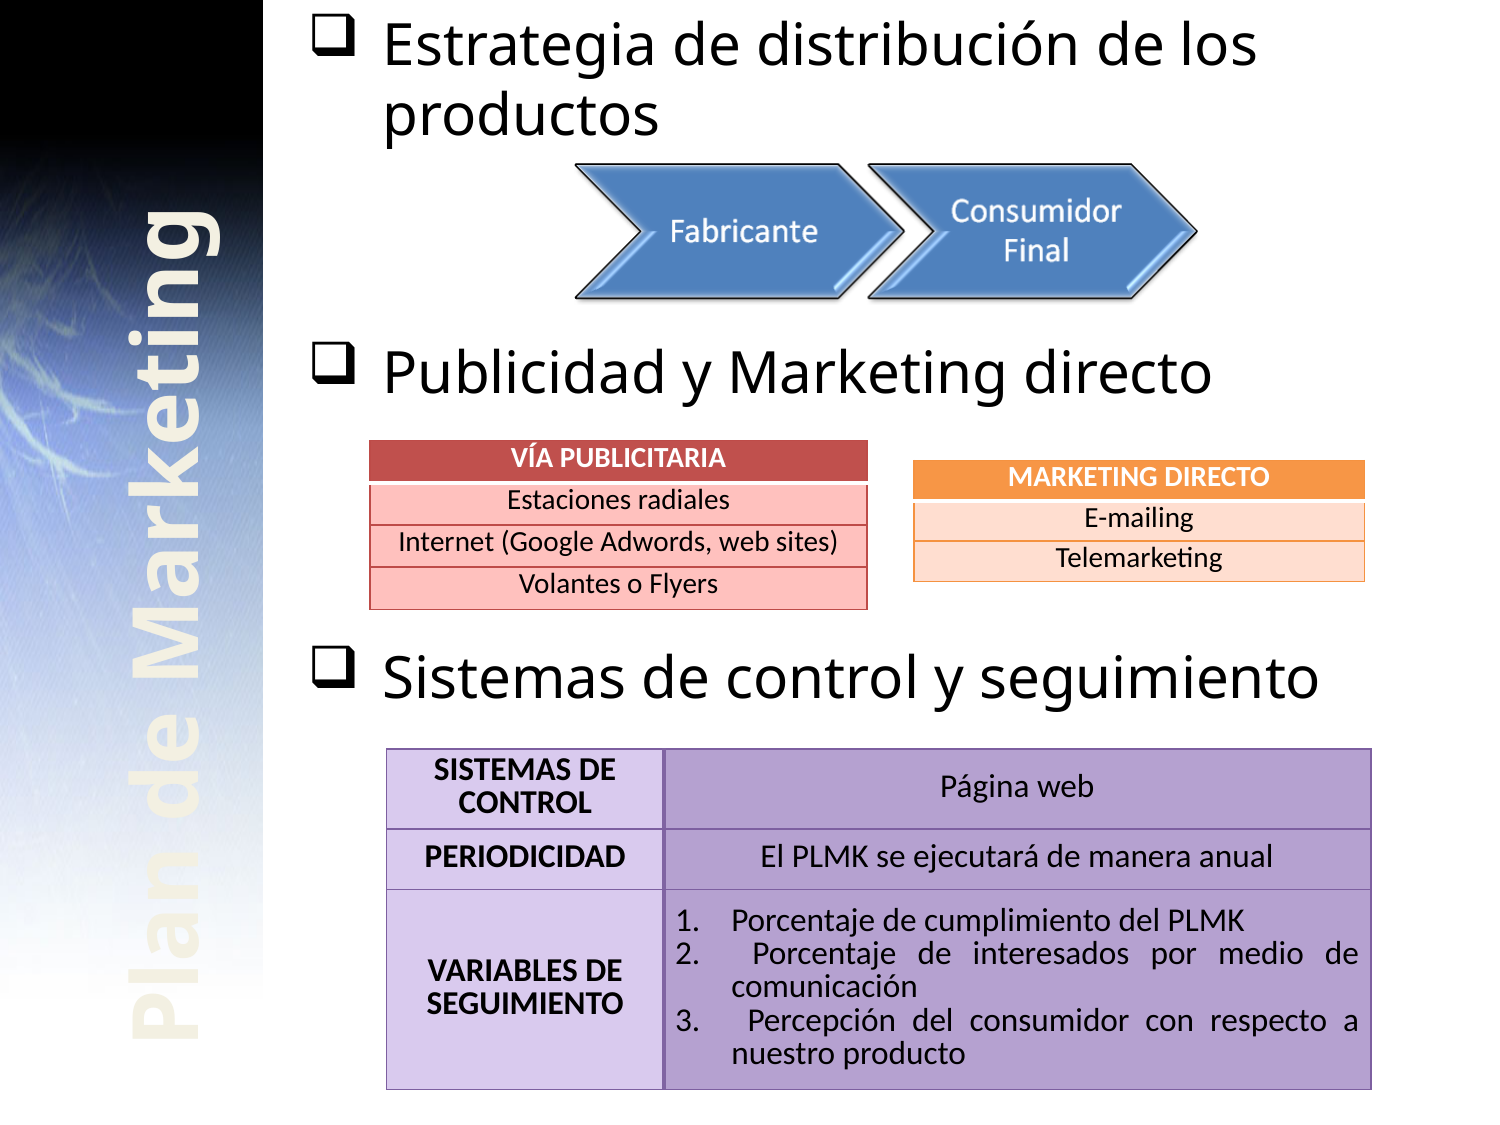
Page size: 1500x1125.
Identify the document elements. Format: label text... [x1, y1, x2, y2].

table_header SISTEMAS DE CONTROL [387, 750, 662, 828]
picture [0, 0, 263, 1125]
text_box Estrategia de distribución de los productos [292, 0, 1481, 155]
text_box Sistemas de control y seguimiento [292, 632, 1481, 718]
table_cell E-mailing [915, 503, 1364, 540]
table_cell Telemarketing [915, 542, 1364, 581]
table_cell El PLMK se ejecutará de manera anual [666, 830, 1370, 889]
table_cell Porcentaje de cumplimiento del PLMK Porcentaje de interesados por medio de comunicación Percepción del consumidor con respecto a nuestro producto [666, 890, 1370, 1089]
table_header MARKETING DIRECTO [915, 461, 1364, 499]
table_header VÍA PUBLICITARIA [371, 441, 866, 481]
table_cell Volantes o Flyers [371, 568, 866, 609]
table_cell PERIODICIDAD [387, 830, 662, 889]
picture [573, 163, 1200, 305]
table_header Página web [666, 750, 1370, 828]
table_cell VARIABLES DE SEGUIMIENTO [387, 890, 662, 1089]
table_cell Estaciones radiales [371, 485, 866, 524]
text_box Publicidad y Marketing directo [292, 328, 1481, 413]
table_cell Internet (Google Adwords, web sites) [371, 526, 866, 566]
